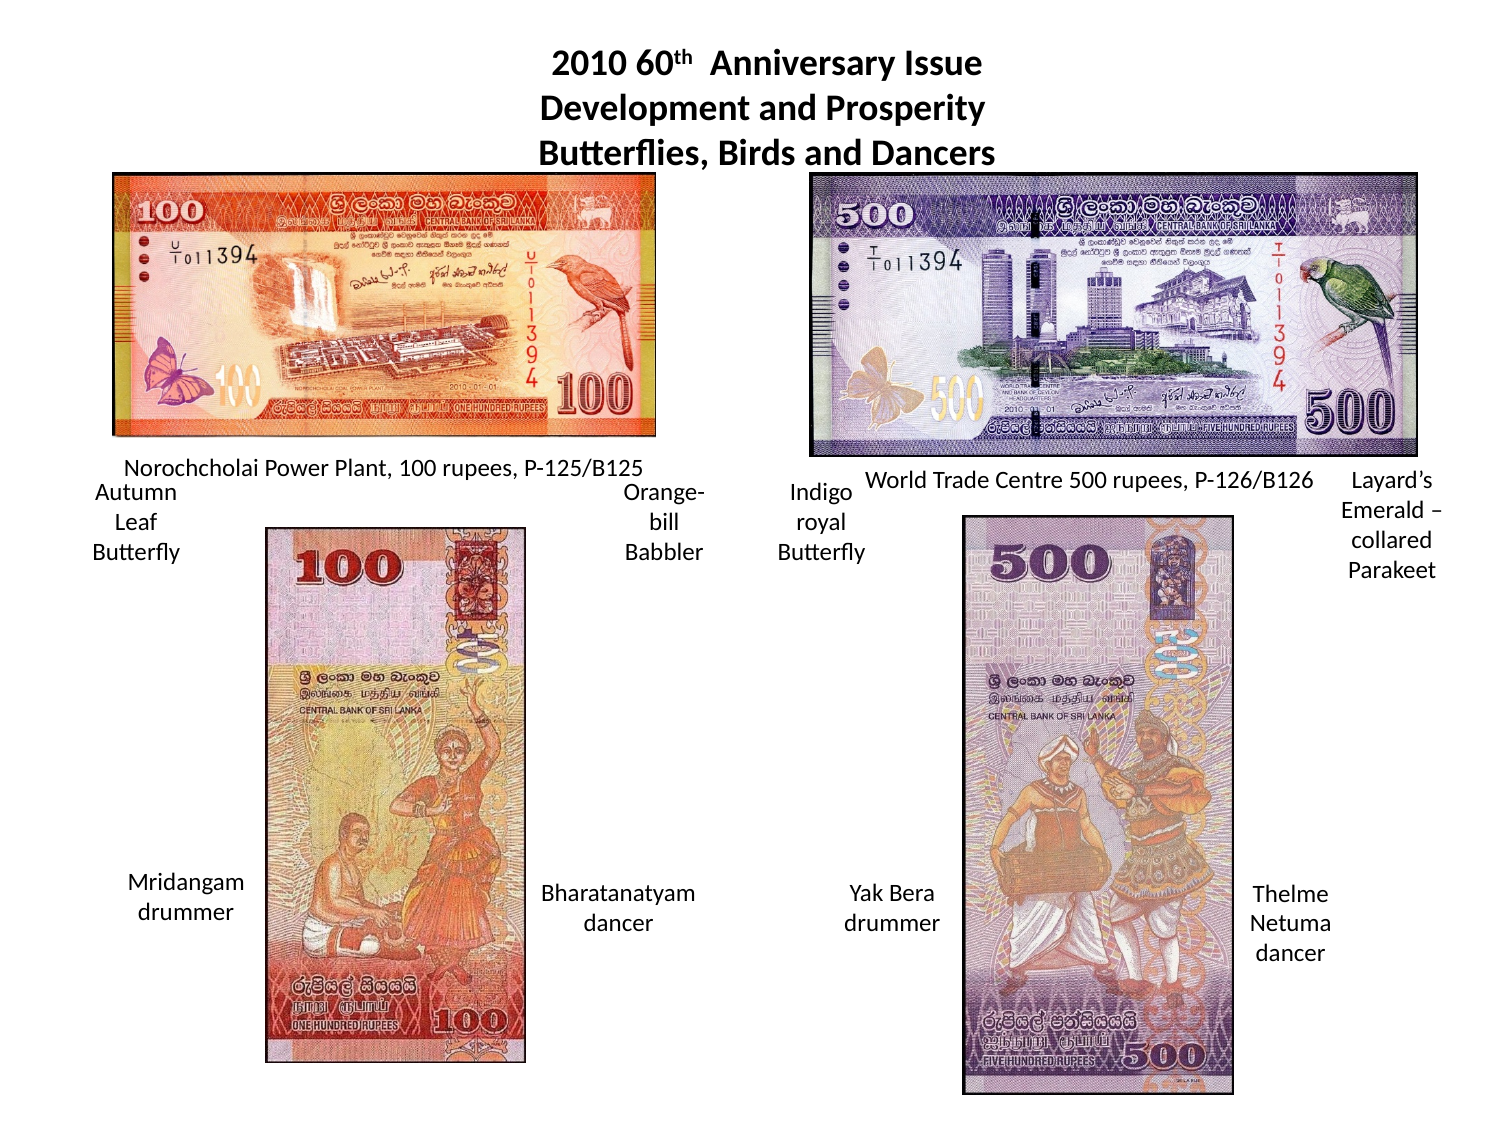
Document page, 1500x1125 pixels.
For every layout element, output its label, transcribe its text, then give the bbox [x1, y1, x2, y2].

picture [265, 526, 526, 1064]
text_box Layard’s Emerald – collared Parakeet [1326, 456, 1459, 591]
picture [962, 514, 1234, 1095]
picture [111, 172, 656, 438]
text_box Norochcholai Power Plant, 100 rupees, P-125/B125 [0, 444, 770, 490]
text_box Bharatanatyam dancer [530, 869, 711, 945]
text_box Yak Bera drummer [829, 869, 956, 945]
text_box 2010 60th Anniversary Issue Development and Prosperity Butterflies, Birds and Dancers [523, 30, 1012, 181]
text_box Autumn Leaf Butterfly [77, 468, 196, 573]
text_box Orange- bill Babbler [608, 468, 721, 573]
text_box Mridangam drummer [112, 857, 260, 933]
text_box Indigo royal Butterfly [762, 468, 881, 573]
picture [808, 172, 1418, 457]
text_box World Trade Centre 500 rupees, P-126/B126 [850, 465, 1326, 501]
text_box Thelme Netuma dancer [1238, 869, 1347, 975]
